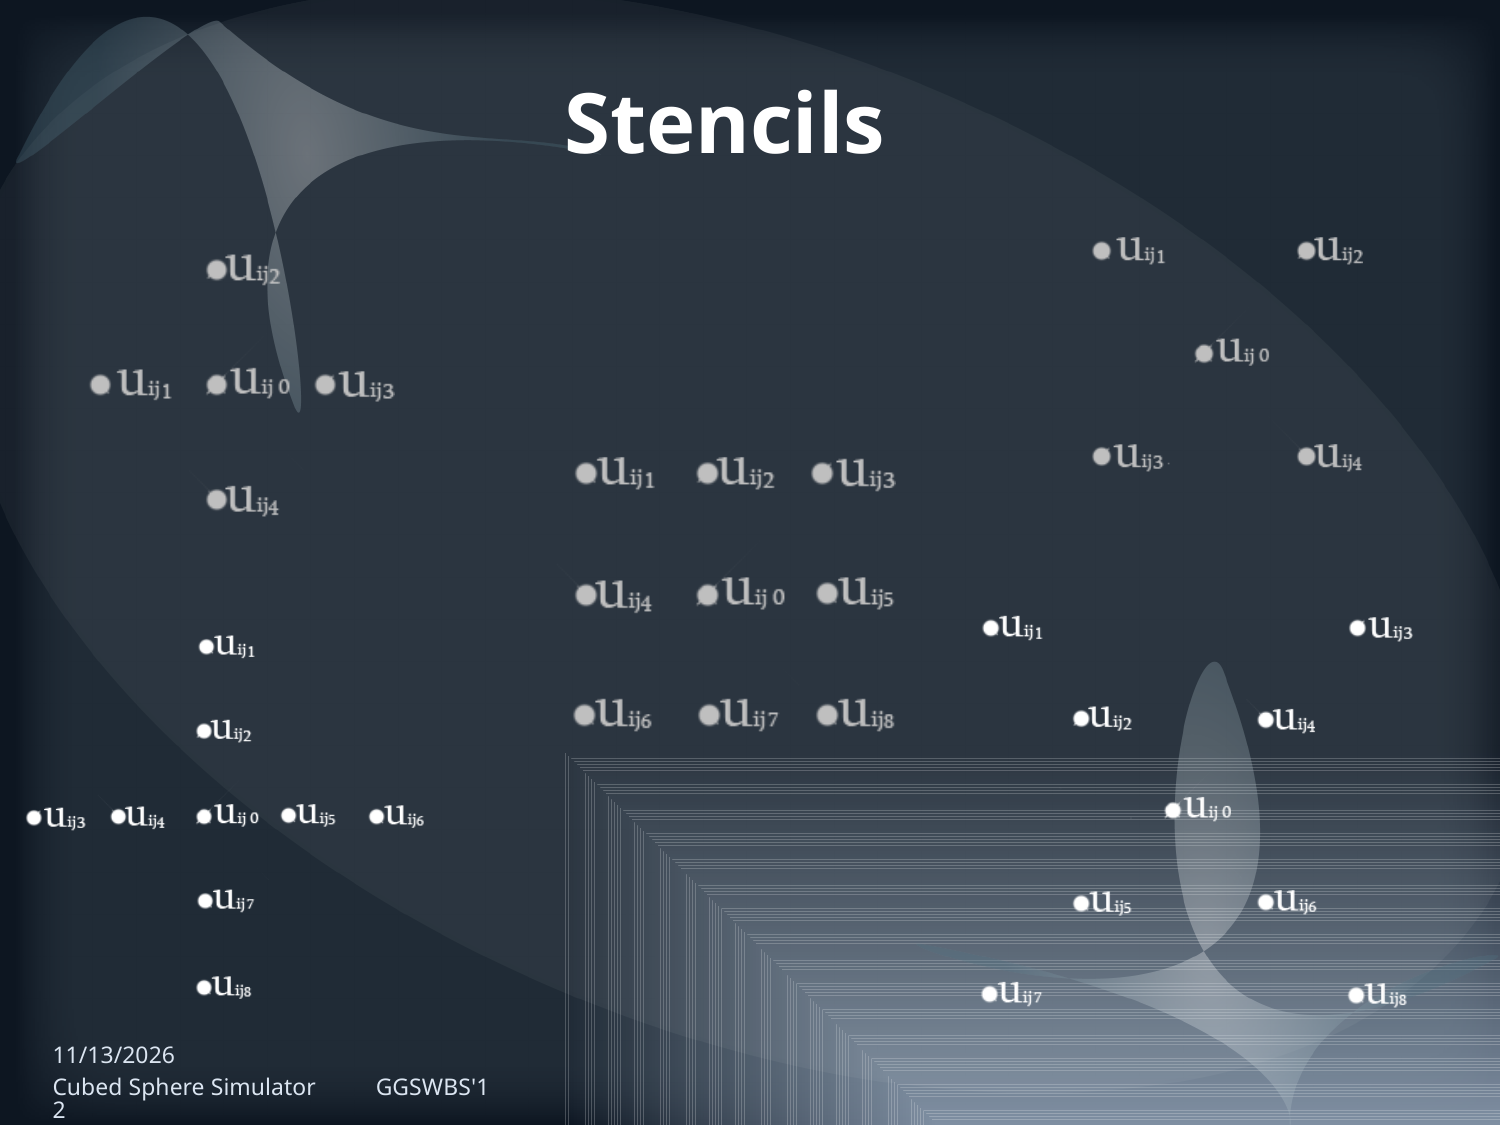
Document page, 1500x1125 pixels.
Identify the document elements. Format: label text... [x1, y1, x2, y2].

picture [0, 0, 1500, 1125]
footer Cubed Sphere Simulator GGSWBS'12 [37, 1073, 513, 1104]
text_box Stencils [174, 62, 1275, 178]
